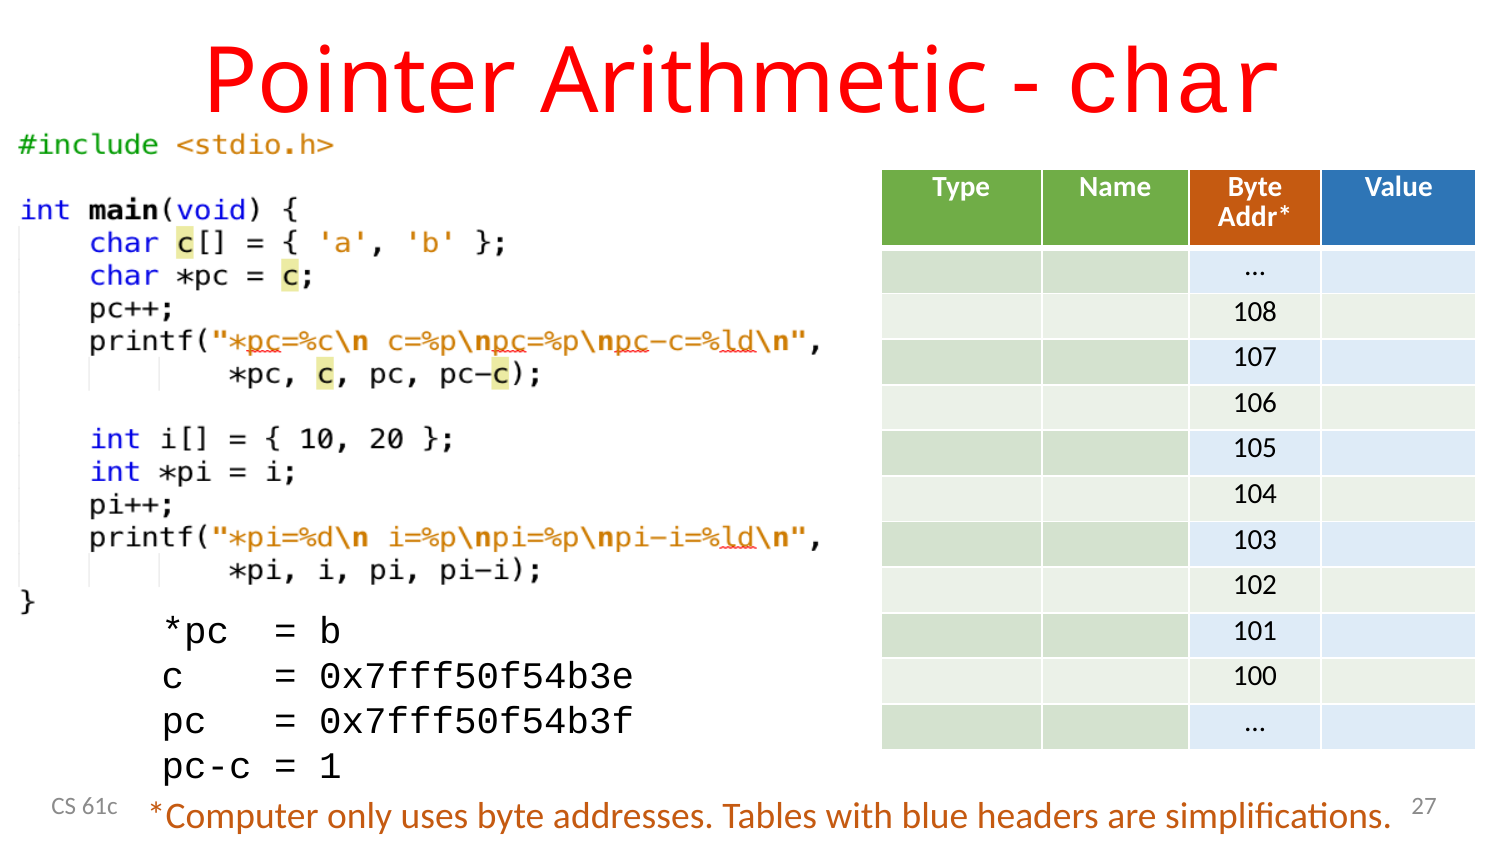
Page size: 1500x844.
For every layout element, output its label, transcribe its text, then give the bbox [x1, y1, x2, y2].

table_cell [1043, 568, 1188, 612]
table_header Name [1043, 170, 1188, 245]
table_cell [1322, 522, 1475, 566]
table_cell 106 [1190, 386, 1320, 429]
table_cell 103 [1190, 522, 1320, 566]
table_cell [1322, 477, 1475, 521]
table_header Byte Addr* [1190, 170, 1320, 245]
table_cell [1043, 431, 1188, 475]
table_cell 107 [1190, 340, 1320, 384]
table_cell [1322, 659, 1475, 703]
table_cell … [1190, 705, 1320, 749]
table_cell [1043, 614, 1188, 657]
table_cell [1043, 659, 1188, 703]
table_cell [1043, 294, 1188, 338]
table_cell [1322, 251, 1475, 293]
table_cell [1322, 568, 1475, 612]
table_cell [1043, 386, 1188, 429]
table_cell 100 [1190, 659, 1320, 703]
table_cell [882, 386, 1041, 429]
table_cell [1322, 294, 1475, 338]
title Pointer Arithmetic - char [36, 17, 1452, 148]
table_cell [1322, 431, 1475, 475]
table_cell [882, 251, 1041, 293]
slide_number 27 [1114, 782, 1452, 827]
slide_number CS 61c [36, 782, 146, 827]
text_box *Computer only uses byte addresses. Tables with blue headers are simplifications. [131, 784, 1409, 844]
table_cell [882, 705, 1041, 749]
table_cell [1322, 705, 1475, 749]
table_cell [1043, 522, 1188, 566]
table_cell [882, 340, 1041, 384]
table_header Type [882, 170, 1041, 245]
table_cell [882, 477, 1041, 521]
table_cell [1043, 251, 1188, 293]
text_box *pc = b c = 0x7fff50f54b3e pc = 0x7fff50f54b3f pc-c = 1 [146, 631, 712, 784]
table_cell [1043, 477, 1188, 521]
table_cell 105 [1190, 431, 1320, 475]
table_cell 108 [1190, 294, 1320, 338]
table_cell [1043, 340, 1188, 384]
table_cell [882, 568, 1041, 612]
table_cell [882, 294, 1041, 338]
table_cell [882, 522, 1041, 566]
table_cell [882, 431, 1041, 475]
table_cell [1043, 705, 1188, 749]
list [11, 128, 827, 631]
table_cell 101 [1190, 614, 1320, 657]
table_cell [1322, 386, 1475, 429]
table_cell 102 [1190, 568, 1320, 612]
table_cell [882, 614, 1041, 657]
table_header Value [1322, 170, 1475, 245]
table_cell [1322, 340, 1475, 384]
table_cell [882, 659, 1041, 703]
table_cell 104 [1190, 477, 1320, 521]
table_cell [1322, 614, 1475, 657]
table_cell … [1190, 251, 1320, 293]
